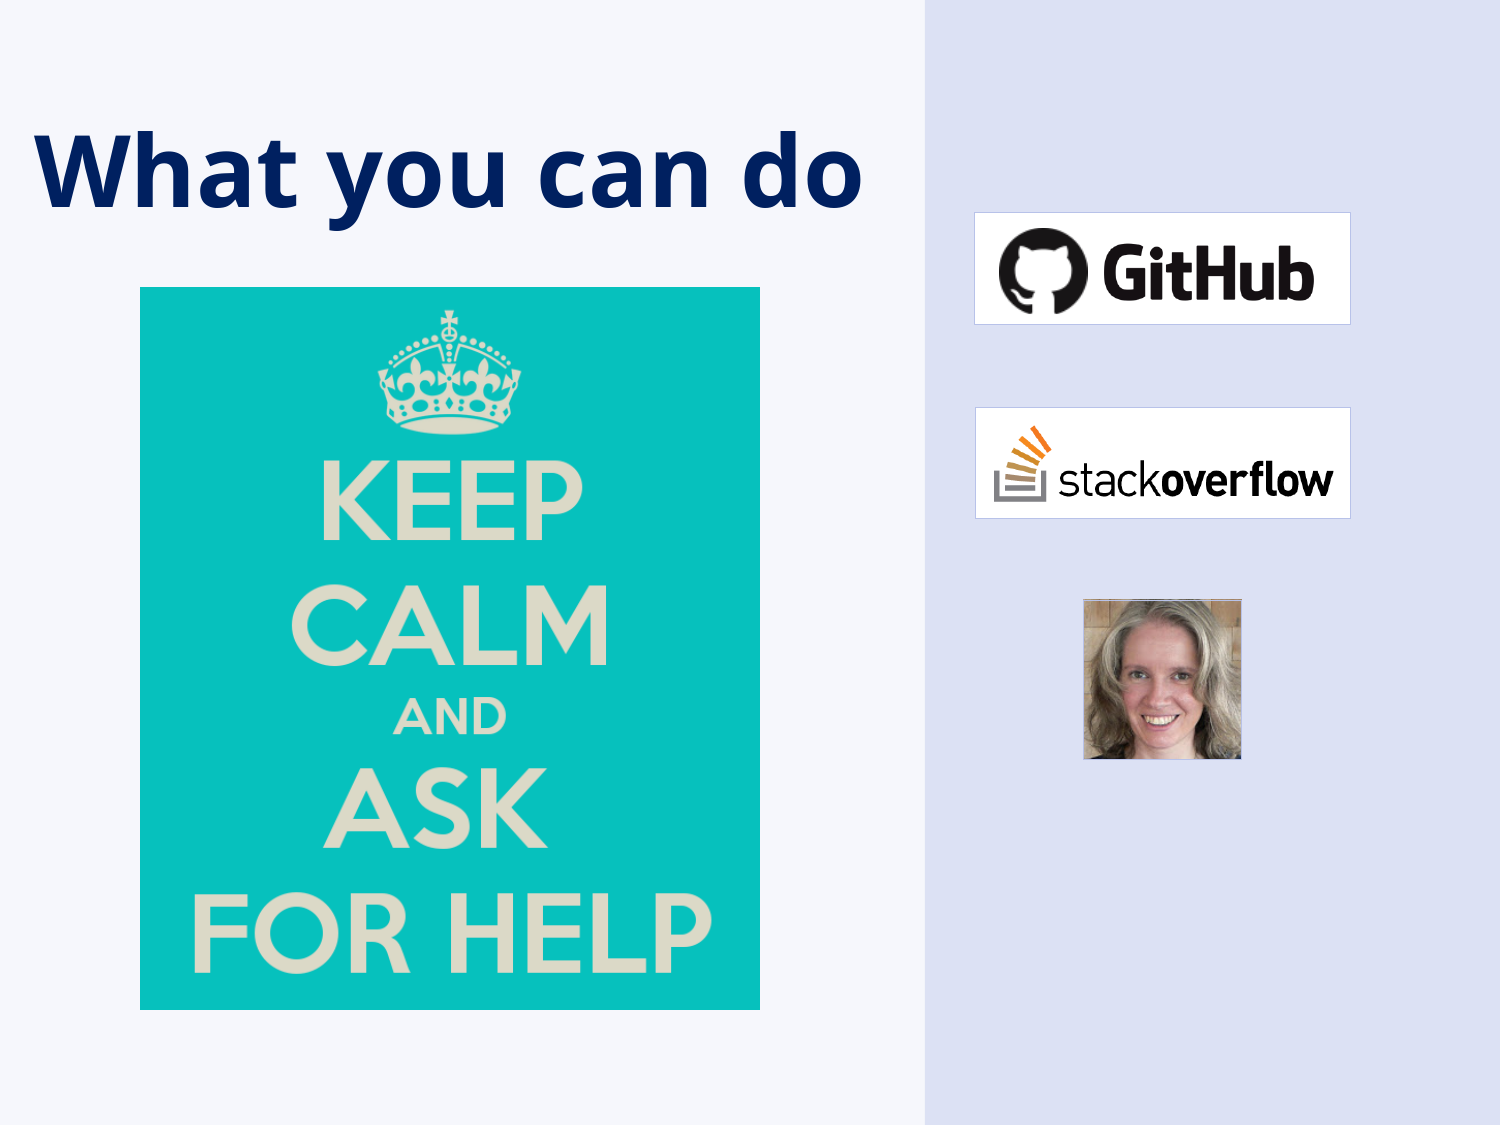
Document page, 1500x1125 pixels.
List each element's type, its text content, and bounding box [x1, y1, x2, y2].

picture [140, 287, 760, 1010]
text_box [923, 0, 1500, 1125]
text_box [973, 210, 1353, 327]
picture [974, 407, 1351, 519]
picture [1083, 599, 1243, 760]
text_box What you can do [19, 99, 882, 235]
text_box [999, 222, 1330, 323]
